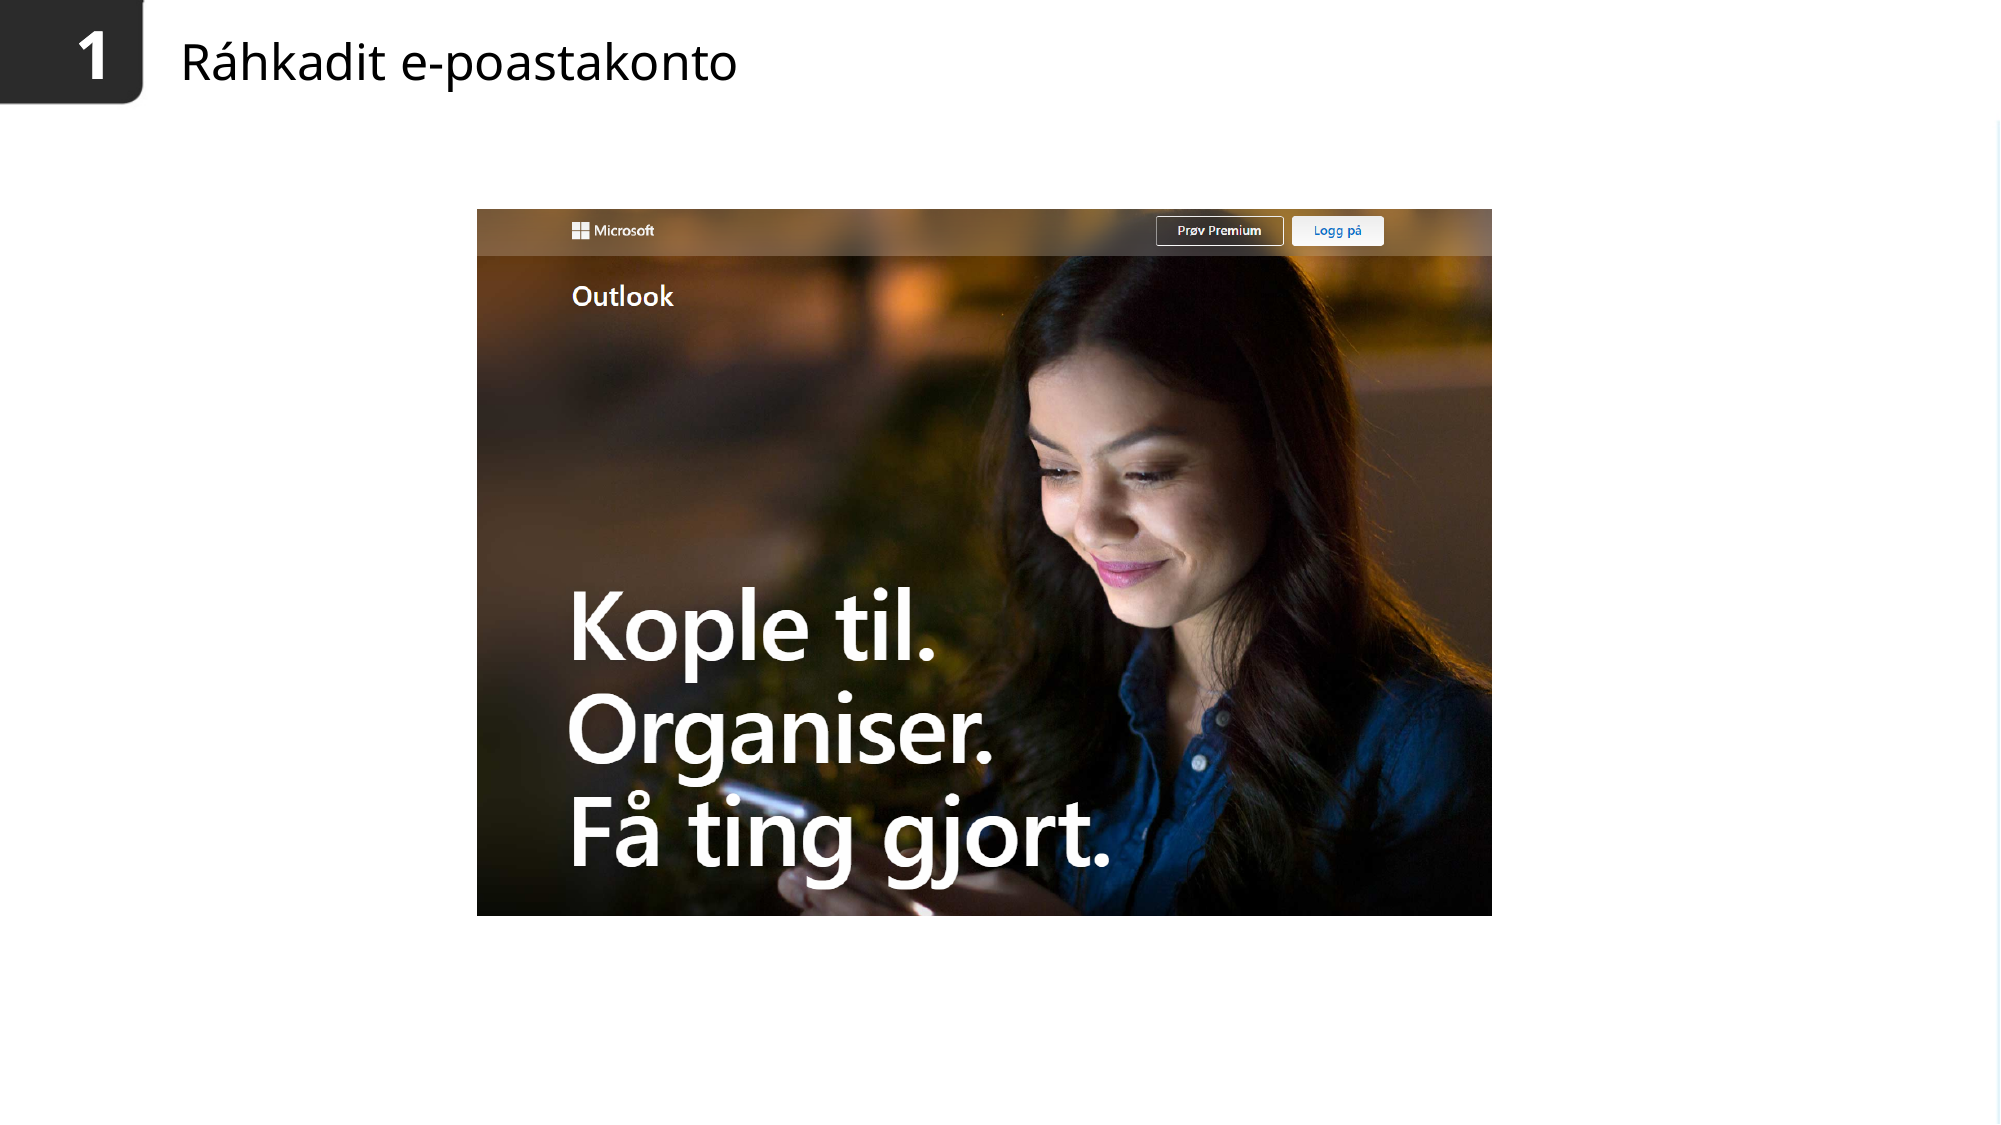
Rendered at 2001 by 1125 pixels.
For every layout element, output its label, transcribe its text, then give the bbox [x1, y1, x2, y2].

picture [0, 0, 2000, 1124]
title Ráhkadit e-poastakonto [188, 34, 1864, 95]
text_box 1 [60, 20, 188, 95]
